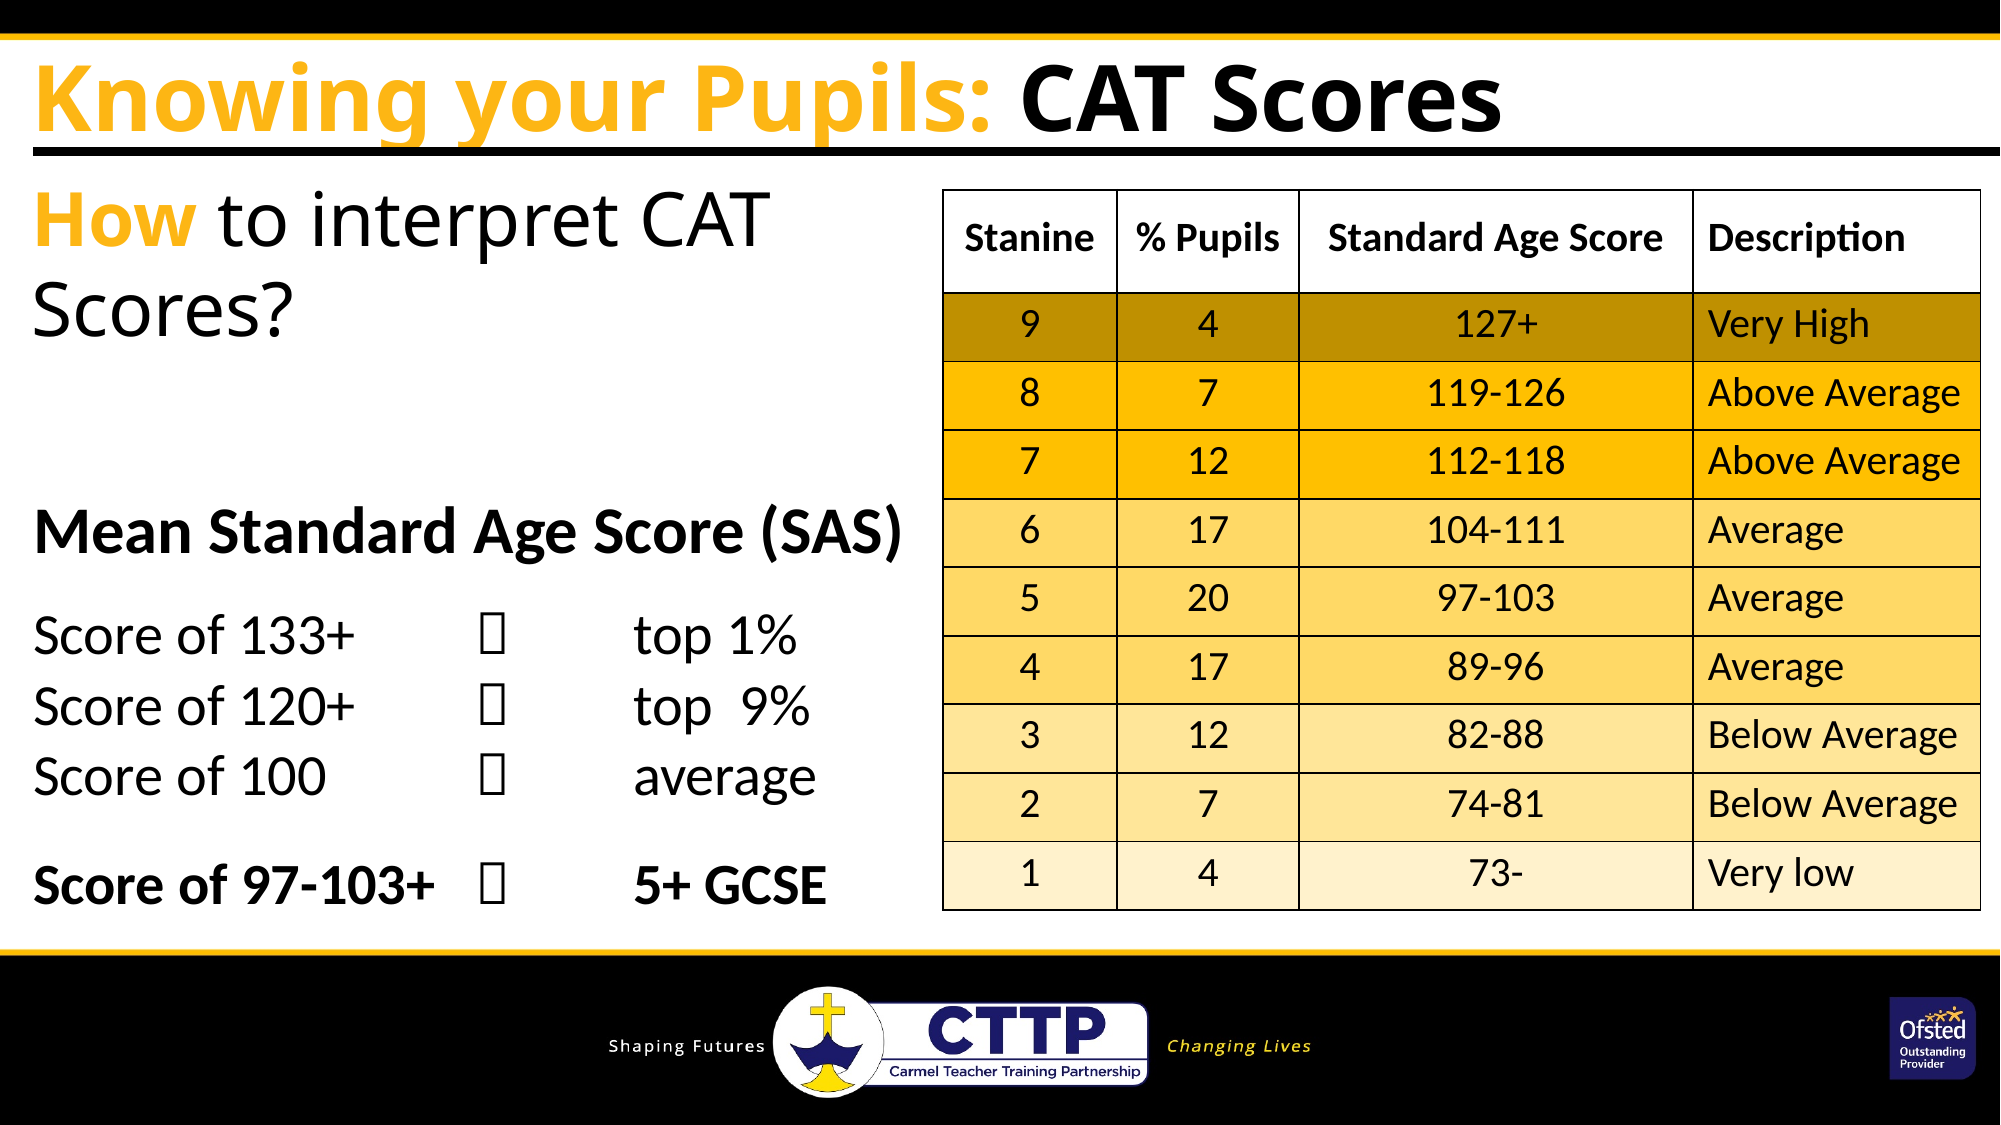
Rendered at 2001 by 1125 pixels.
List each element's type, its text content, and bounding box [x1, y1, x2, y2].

table_cell 4 [1118, 842, 1298, 909]
table_cell 104-111 [1300, 500, 1692, 566]
table_cell 119-126 [1300, 362, 1692, 429]
table_cell Very High [1694, 294, 1980, 361]
table_cell 1 [944, 842, 1116, 909]
table_cell Above Average [1694, 362, 1980, 429]
table_cell Average [1694, 500, 1980, 566]
text_box Knowing your Pupils: CAT Scores [16, 32, 2000, 158]
table_cell 17 [1118, 637, 1298, 703]
table_cell 5 [944, 568, 1116, 635]
table_cell Average [1694, 637, 1980, 703]
table_cell Average [1694, 568, 1980, 635]
table_cell 3 [944, 705, 1116, 772]
table_cell Above Average [1694, 431, 1980, 498]
table_cell 97-103 [1300, 568, 1692, 635]
table_header Standard Age Score [1300, 191, 1692, 292]
table_cell 6 [944, 500, 1116, 566]
table_cell 17 [1118, 500, 1298, 566]
table_header Description [1694, 191, 1980, 292]
table_cell 20 [1118, 568, 1298, 635]
table_header Stanine [944, 191, 1116, 292]
table_cell 82-88 [1300, 705, 1692, 772]
table_cell 12 [1118, 705, 1298, 772]
table_cell 7 [1118, 362, 1298, 429]
table_cell Below Average [1694, 705, 1980, 772]
table_cell Below Average [1694, 774, 1980, 841]
table_cell 7 [1118, 774, 1298, 841]
table_cell 8 [944, 362, 1116, 429]
text_box How to interpret CAT Scores? [16, 164, 943, 360]
table_cell 12 [1118, 431, 1298, 498]
picture [0, 0, 2000, 1125]
table_cell 9 [944, 294, 1116, 361]
table_cell 73- [1300, 842, 1692, 909]
table_cell 4 [944, 637, 1116, 703]
table_cell 89-96 [1300, 637, 1692, 703]
text_box Mean Standard Age Score (SAS) Score of 133+  top 1% Score of 120+  top 9% Score of 100  average Score of 97-103+  5+ GCSE [18, 479, 938, 924]
table_header % Pupils [1118, 191, 1298, 292]
table_cell 2 [944, 774, 1116, 841]
table_cell 74-81 [1300, 774, 1692, 841]
table_cell 7 [944, 431, 1116, 498]
table_cell Very low [1694, 842, 1980, 909]
table_cell 4 [1118, 294, 1298, 361]
table_cell 112-118 [1300, 431, 1692, 498]
table_cell 127+ [1300, 294, 1692, 361]
